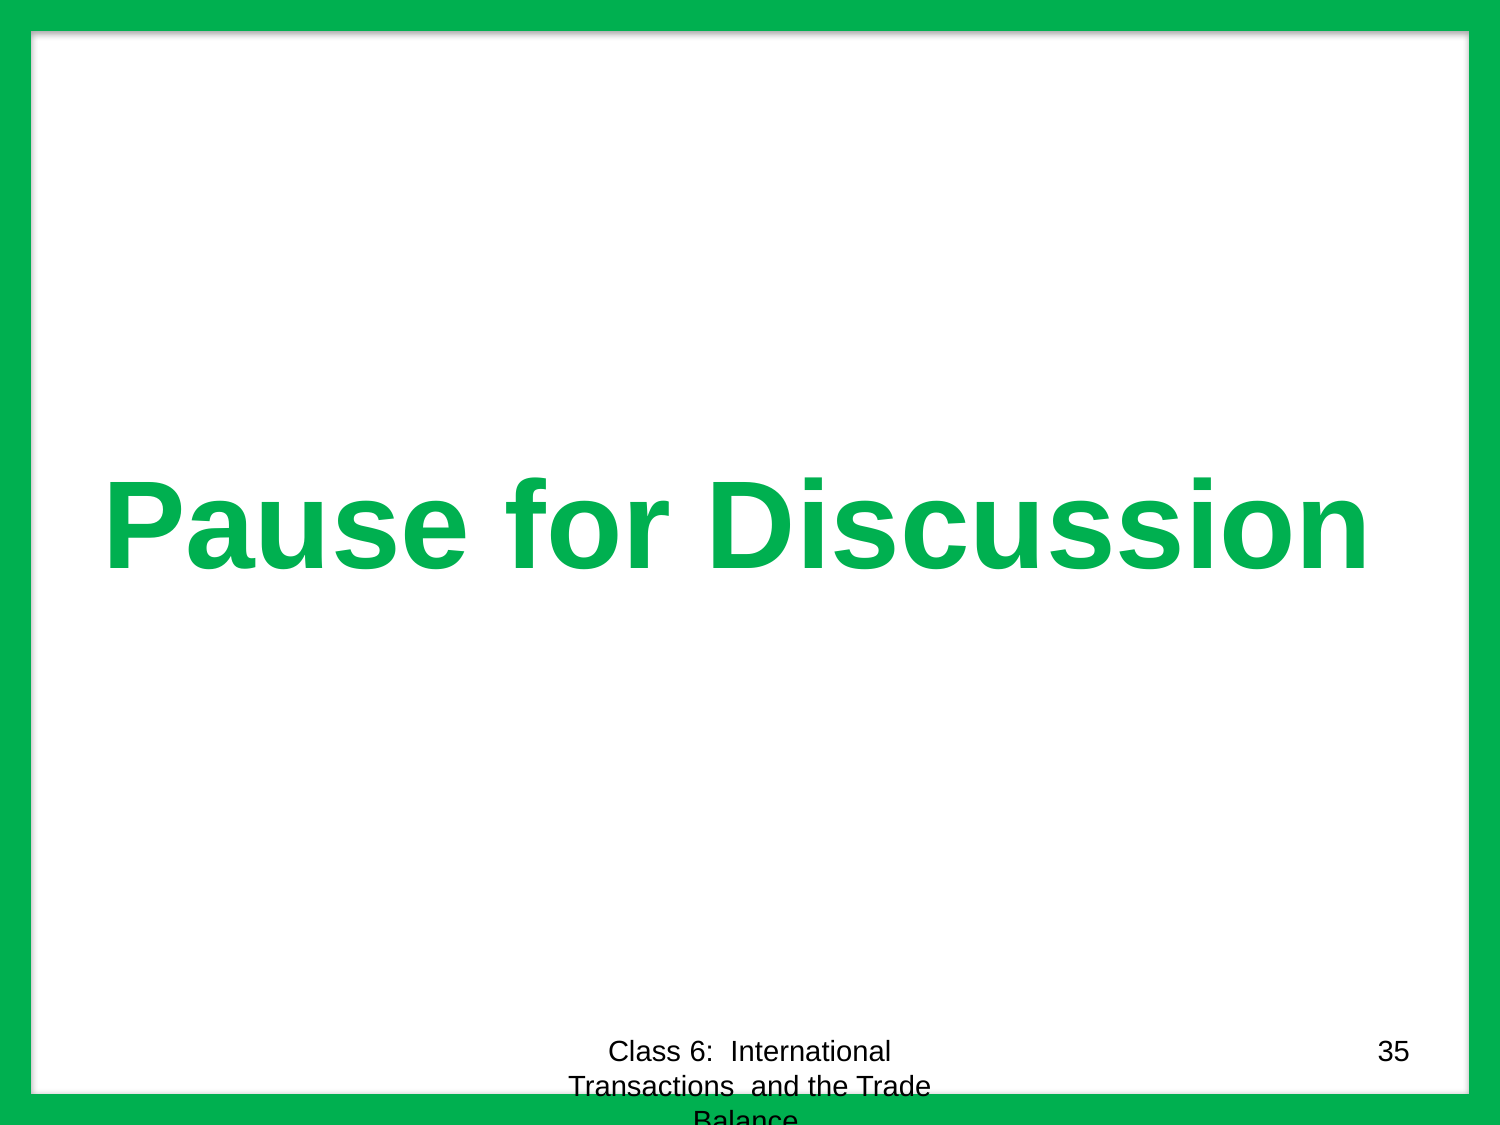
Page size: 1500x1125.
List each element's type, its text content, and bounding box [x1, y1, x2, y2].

slide_number 35 [1074, 1024, 1426, 1103]
text_box [0, 0, 1500, 1125]
footer Class 6: International Transactions and the Trade Balance [512, 1024, 988, 1103]
